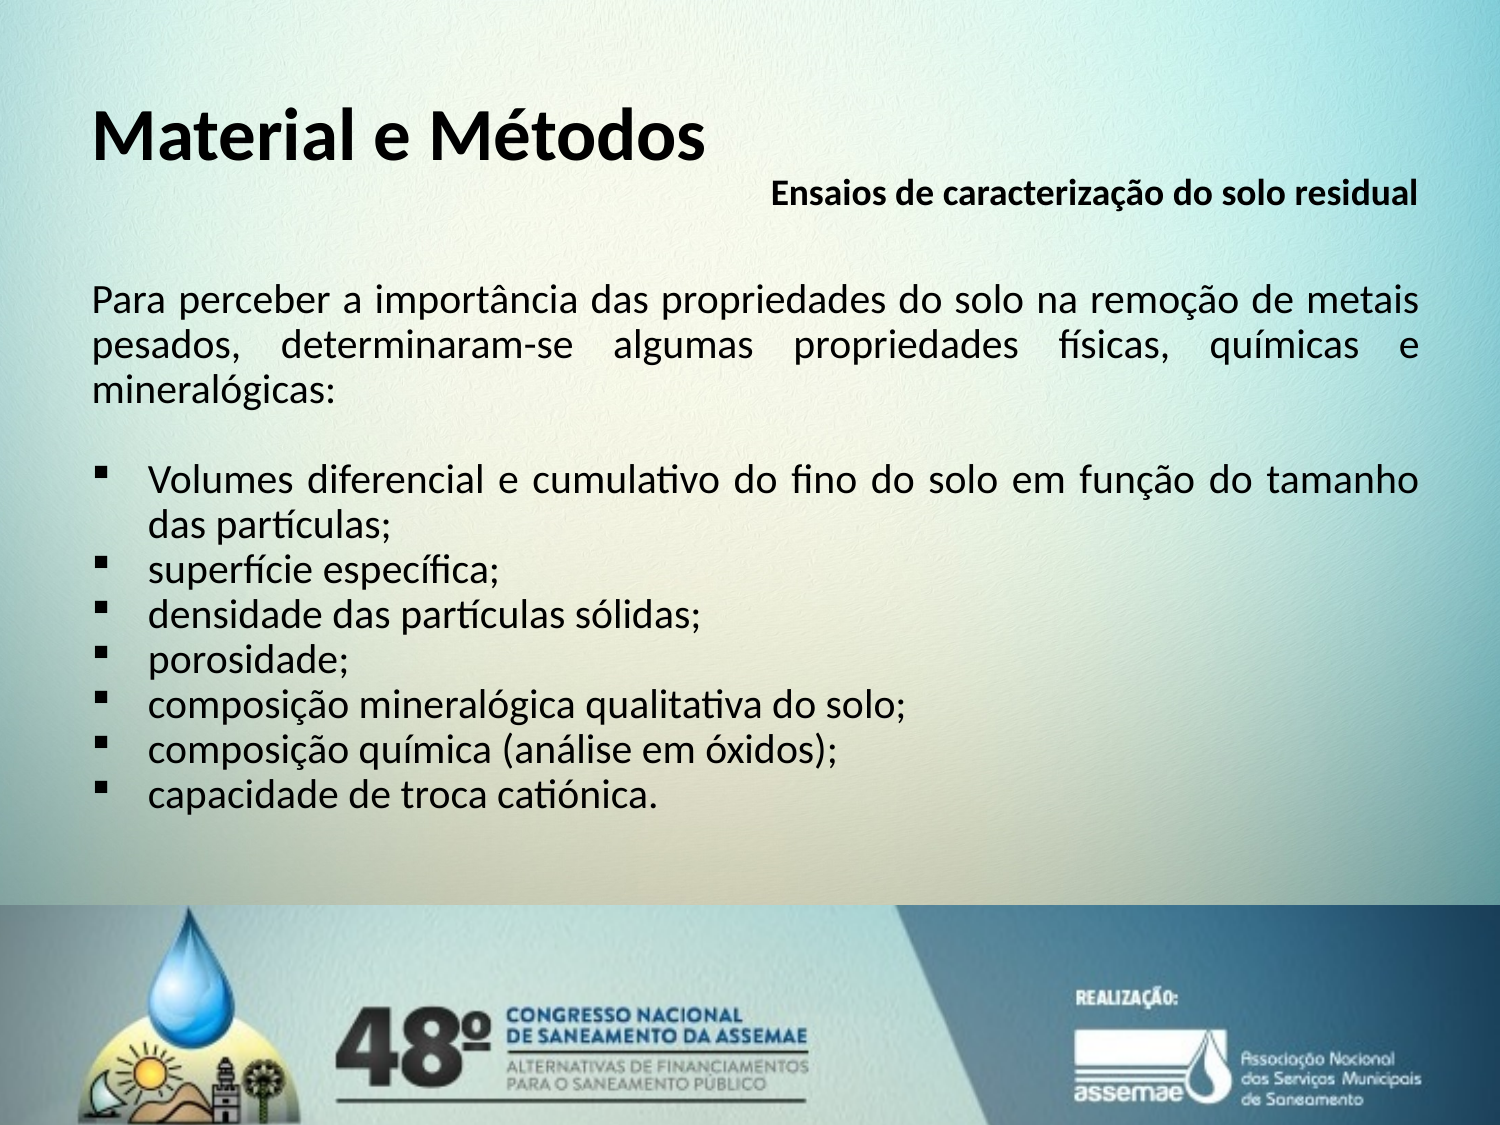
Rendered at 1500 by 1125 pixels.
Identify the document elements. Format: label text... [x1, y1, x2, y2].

picture [0, 0, 1500, 1125]
text_box Para perceber a importância das propriedades do solo na remoção de metais pesados, determinaram-se algumas propriedades físicas, químicas e mineralógicas: Volumes diferencial e cumulativo do fino do solo em função do tamanho das partículas; superfície específica; densidade das partículas sólidas; porosidade; composição mineralógica qualitativa do solo; composição química (análise em óxidos); capacidade de troca catiónica. [76, 269, 1436, 887]
text_box Ensaios de caracterização do solo residual [755, 160, 1445, 268]
text_box Material e Métodos [76, 78, 1412, 185]
